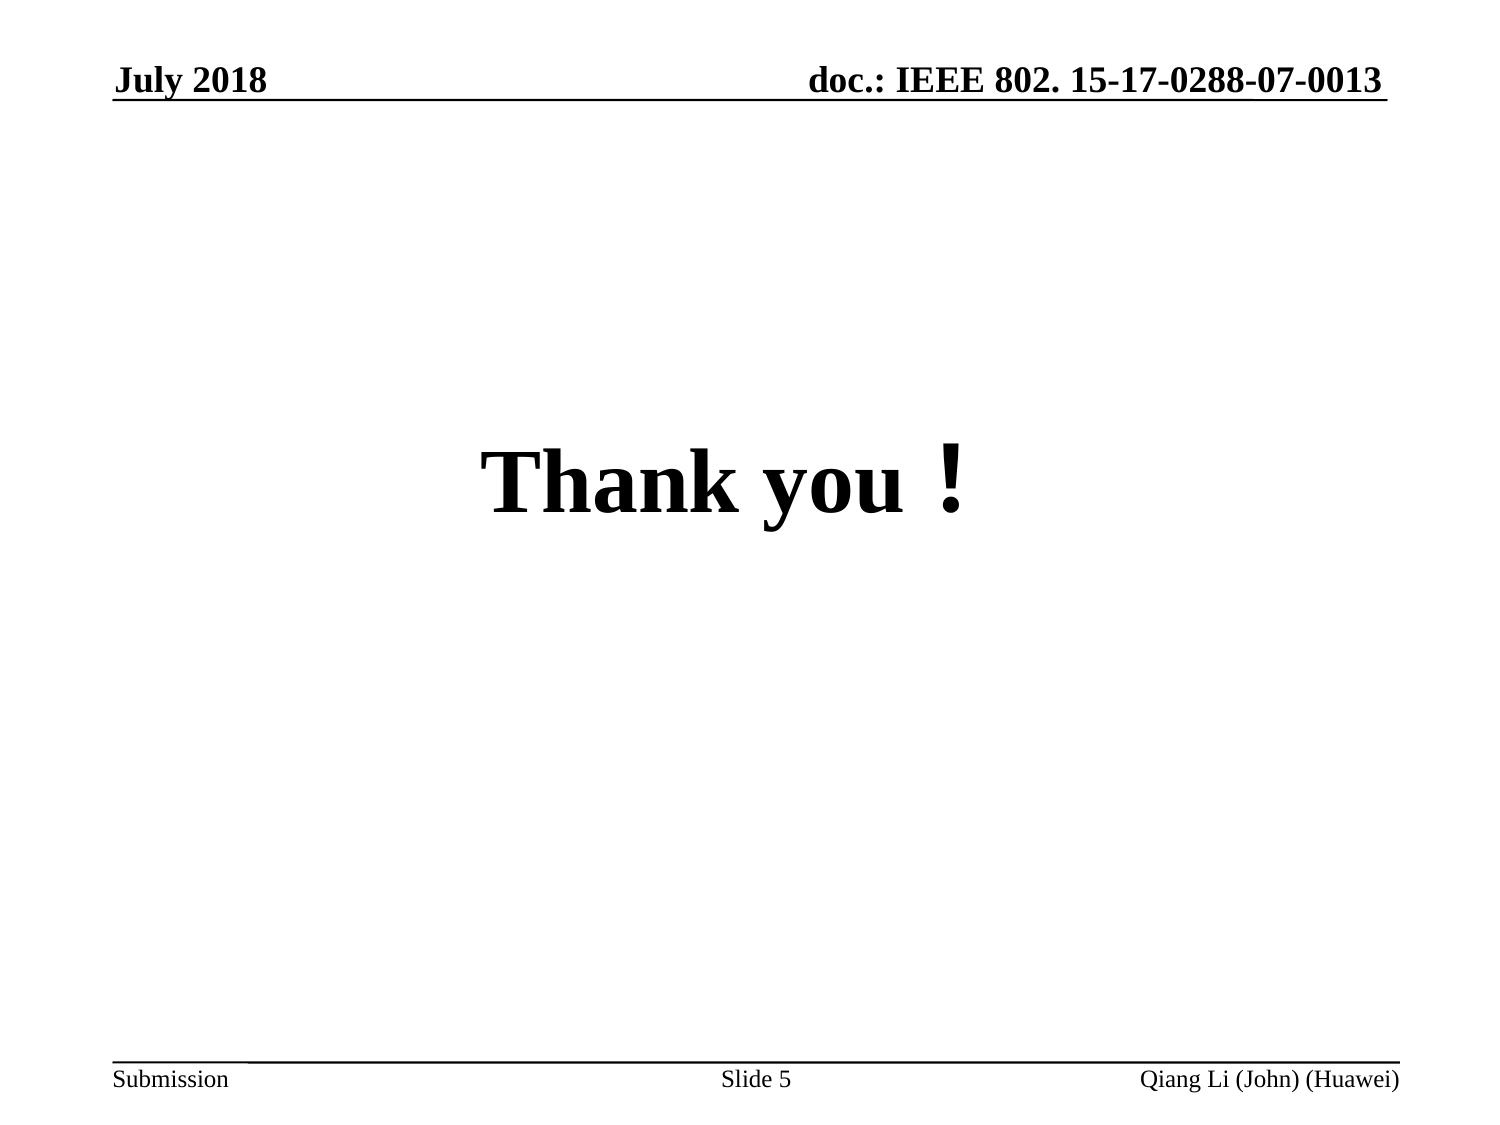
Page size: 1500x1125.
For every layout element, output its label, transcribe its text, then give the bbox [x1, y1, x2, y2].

slide_number Slide 5 [712, 1061, 800, 1093]
text_box Thank you！ [112, 432, 1388, 539]
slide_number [114, 54, 270, 101]
footer Qiang Li (John) (Huawei) [1137, 1062, 1401, 1094]
